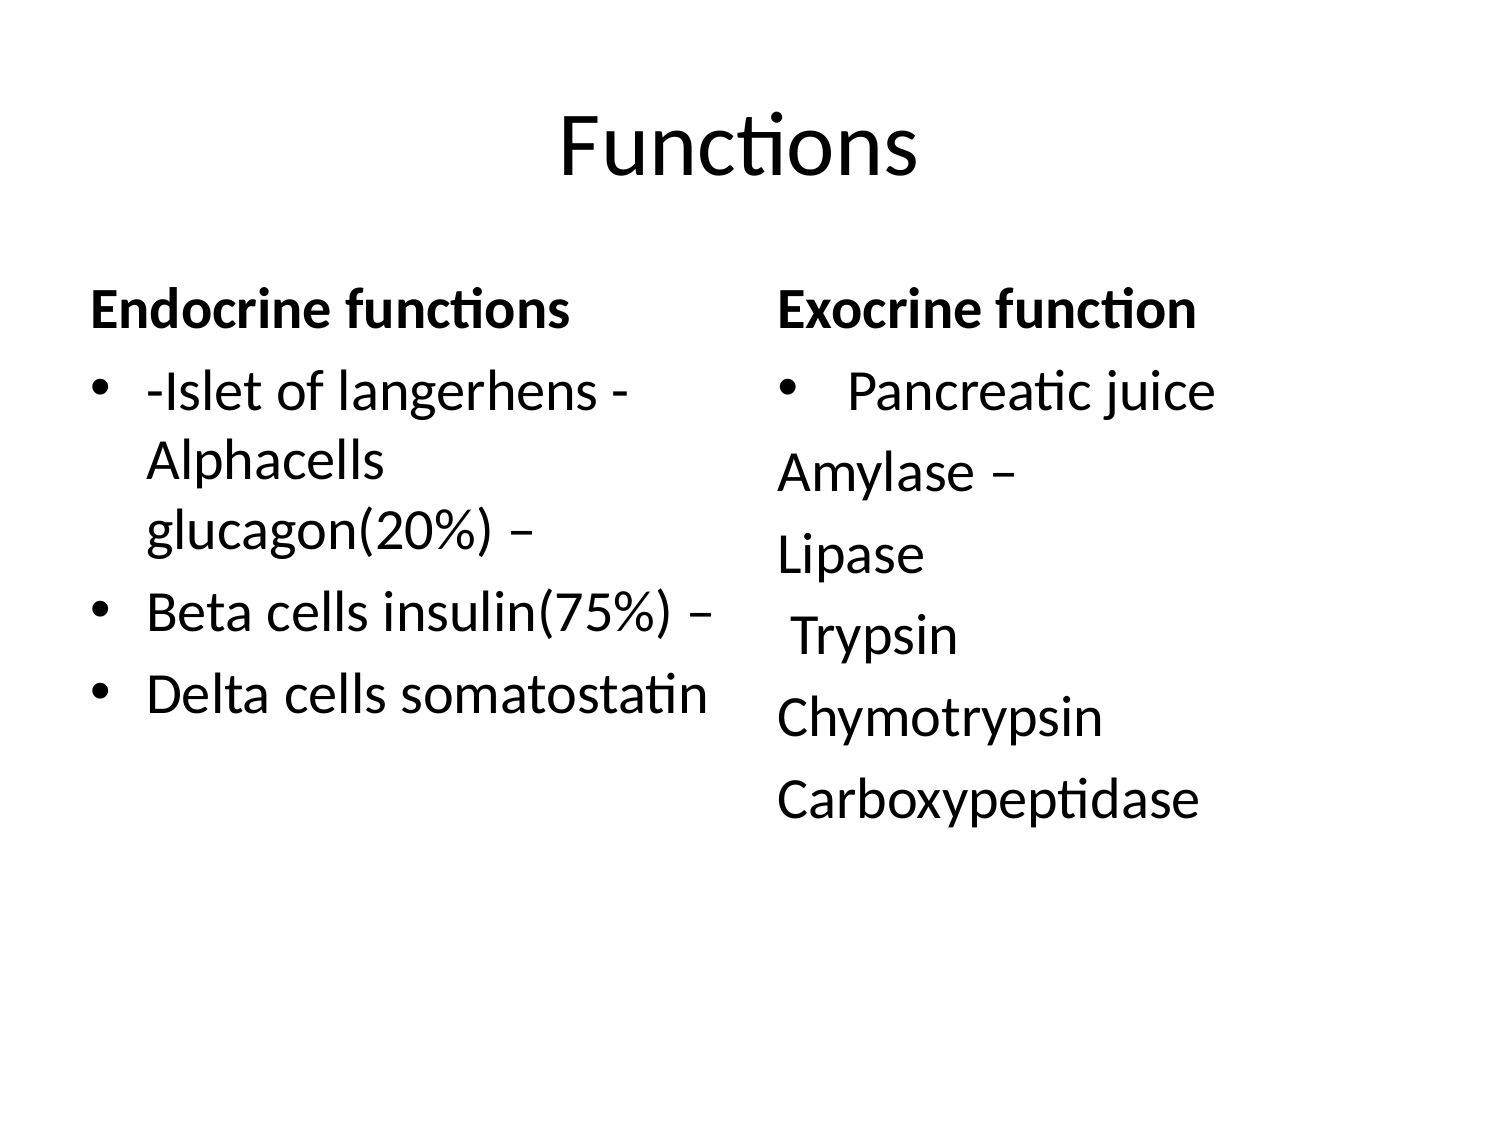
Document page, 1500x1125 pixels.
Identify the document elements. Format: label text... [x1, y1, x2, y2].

list Exocrine function Pancreatic juice Amylase – Lipase Trypsin Chymotrypsin Carboxypeptidase [762, 262, 1425, 1005]
list Endocrine functions -Islet of langerhens -Alphacells glucagon(20%) – Beta cells insulin(75%) – Delta cells somatostatin [75, 262, 738, 1005]
title Functions [75, 45, 1425, 233]
